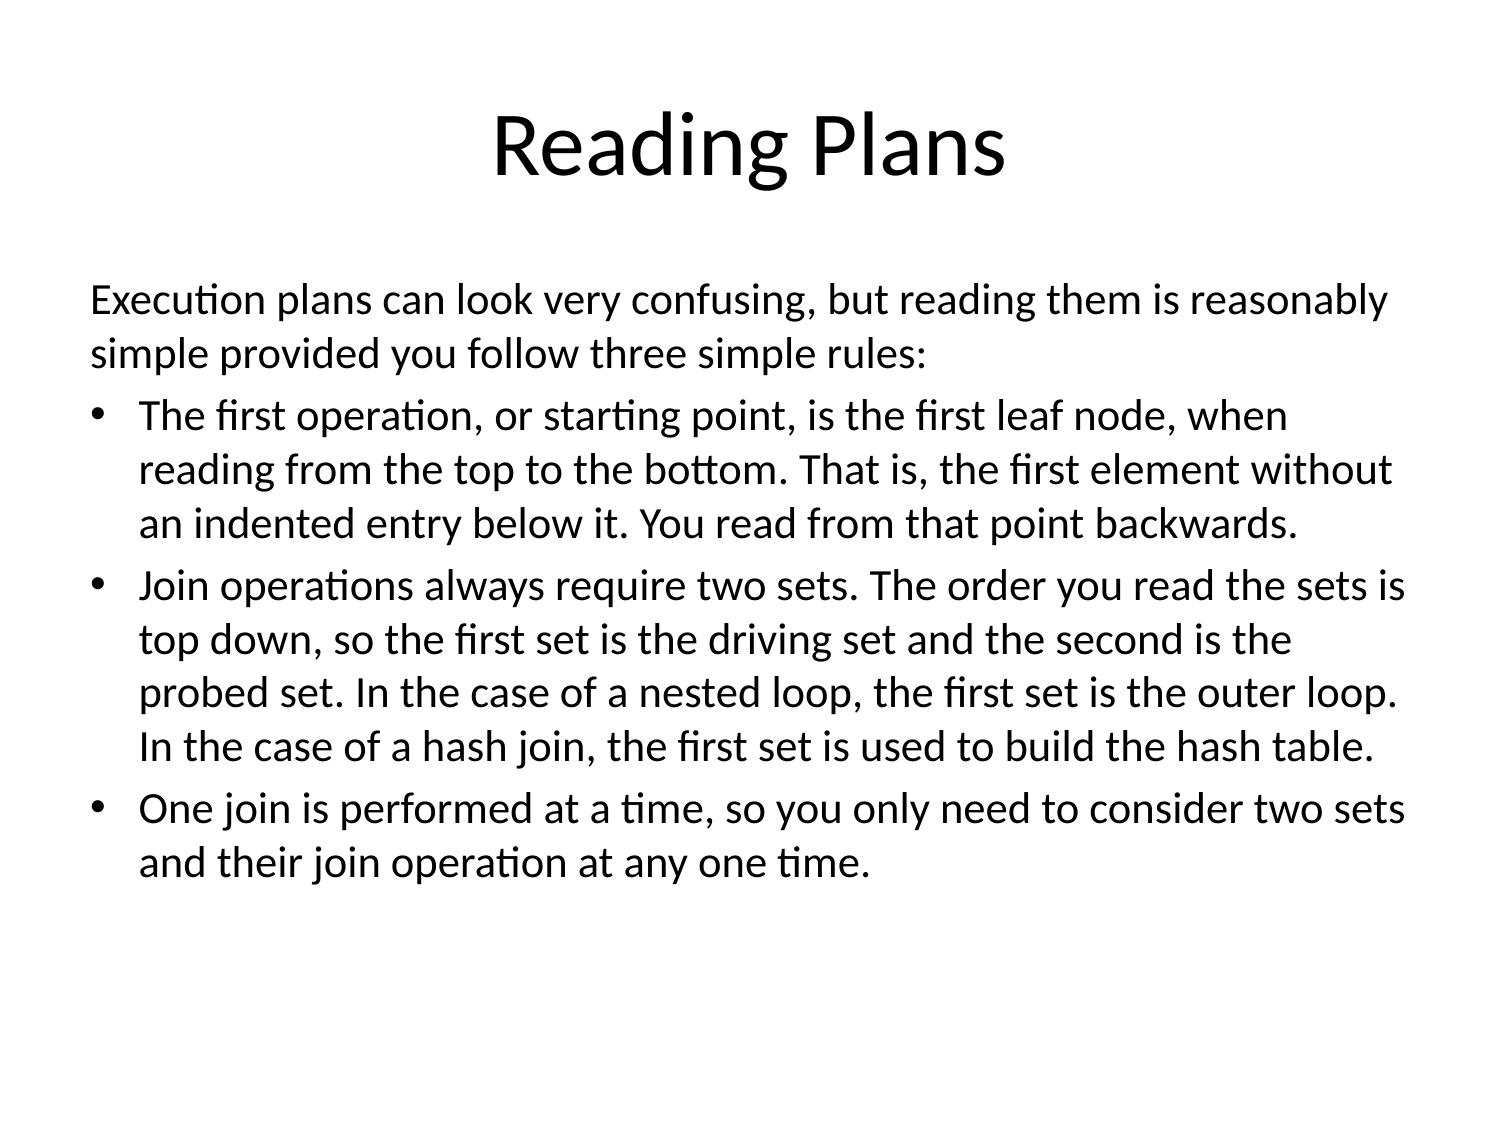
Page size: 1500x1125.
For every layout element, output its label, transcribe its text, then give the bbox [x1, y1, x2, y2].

title Reading Plans [75, 45, 1425, 233]
list Execution plans can look very confusing, but reading them is reasonably simple provided you follow three simple rules: The first operation, or starting point, is the first leaf node, when reading from the top to the bottom. That is, the first element without an indented entry below it. You read from that point backwards. Join operations always require two sets. The order you read the sets is top down, so the first set is the driving set and the second is the probed set. In the case of a nested loop, the first set is the outer loop. In the case of a hash join, the first set is used to build the hash table. One join is performed at a time, so you only need to consider two sets and their join operation at any one time. [75, 262, 1425, 1005]
